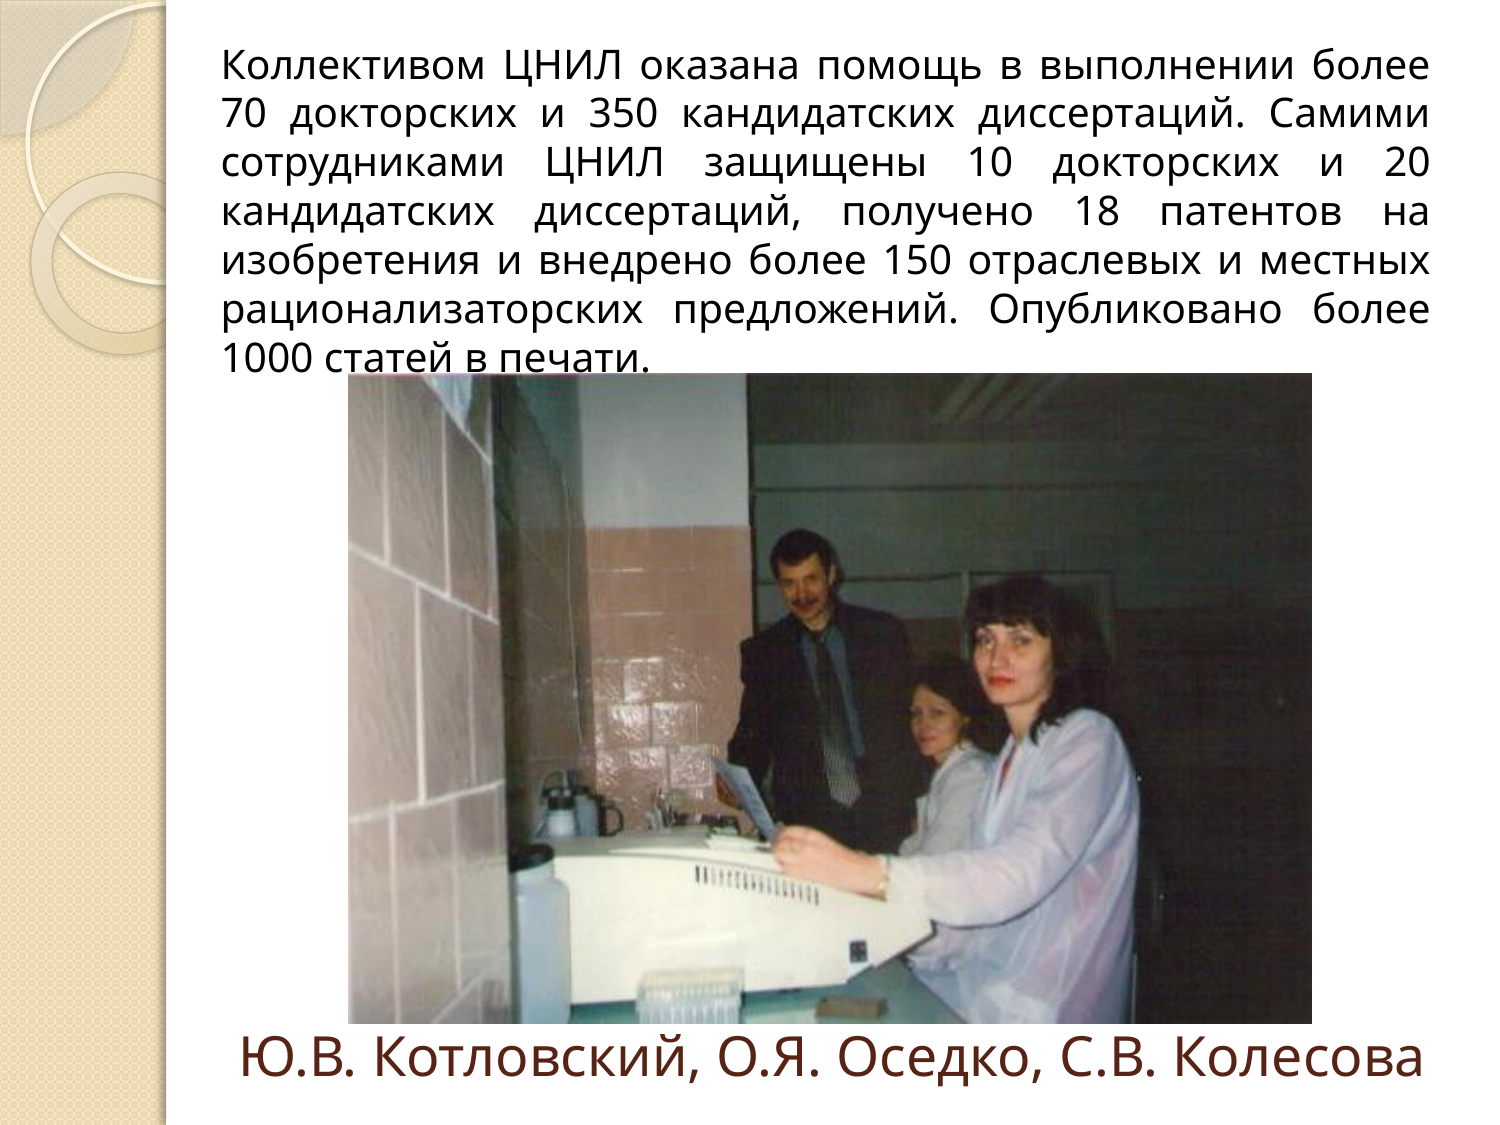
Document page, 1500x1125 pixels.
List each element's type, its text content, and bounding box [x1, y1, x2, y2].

title Ю.В. Котловский, О.Я. Оседко, С.В. Колесова [194, 983, 1471, 1125]
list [348, 373, 1312, 1024]
list Коллективом ЦНИЛ оказана помощь в выполнении более 70 докторских и 350 кандидатских диссертаций. Самими сотрудниками ЦНИЛ защищены 10 докторских и 20 кандидатских диссертаций, получено 18 патентов на изобретения и внедрено более 150 отраслевых и местных рационализаторских предложений. Опубликовано более 1000 статей в печати. [194, 30, 1447, 398]
